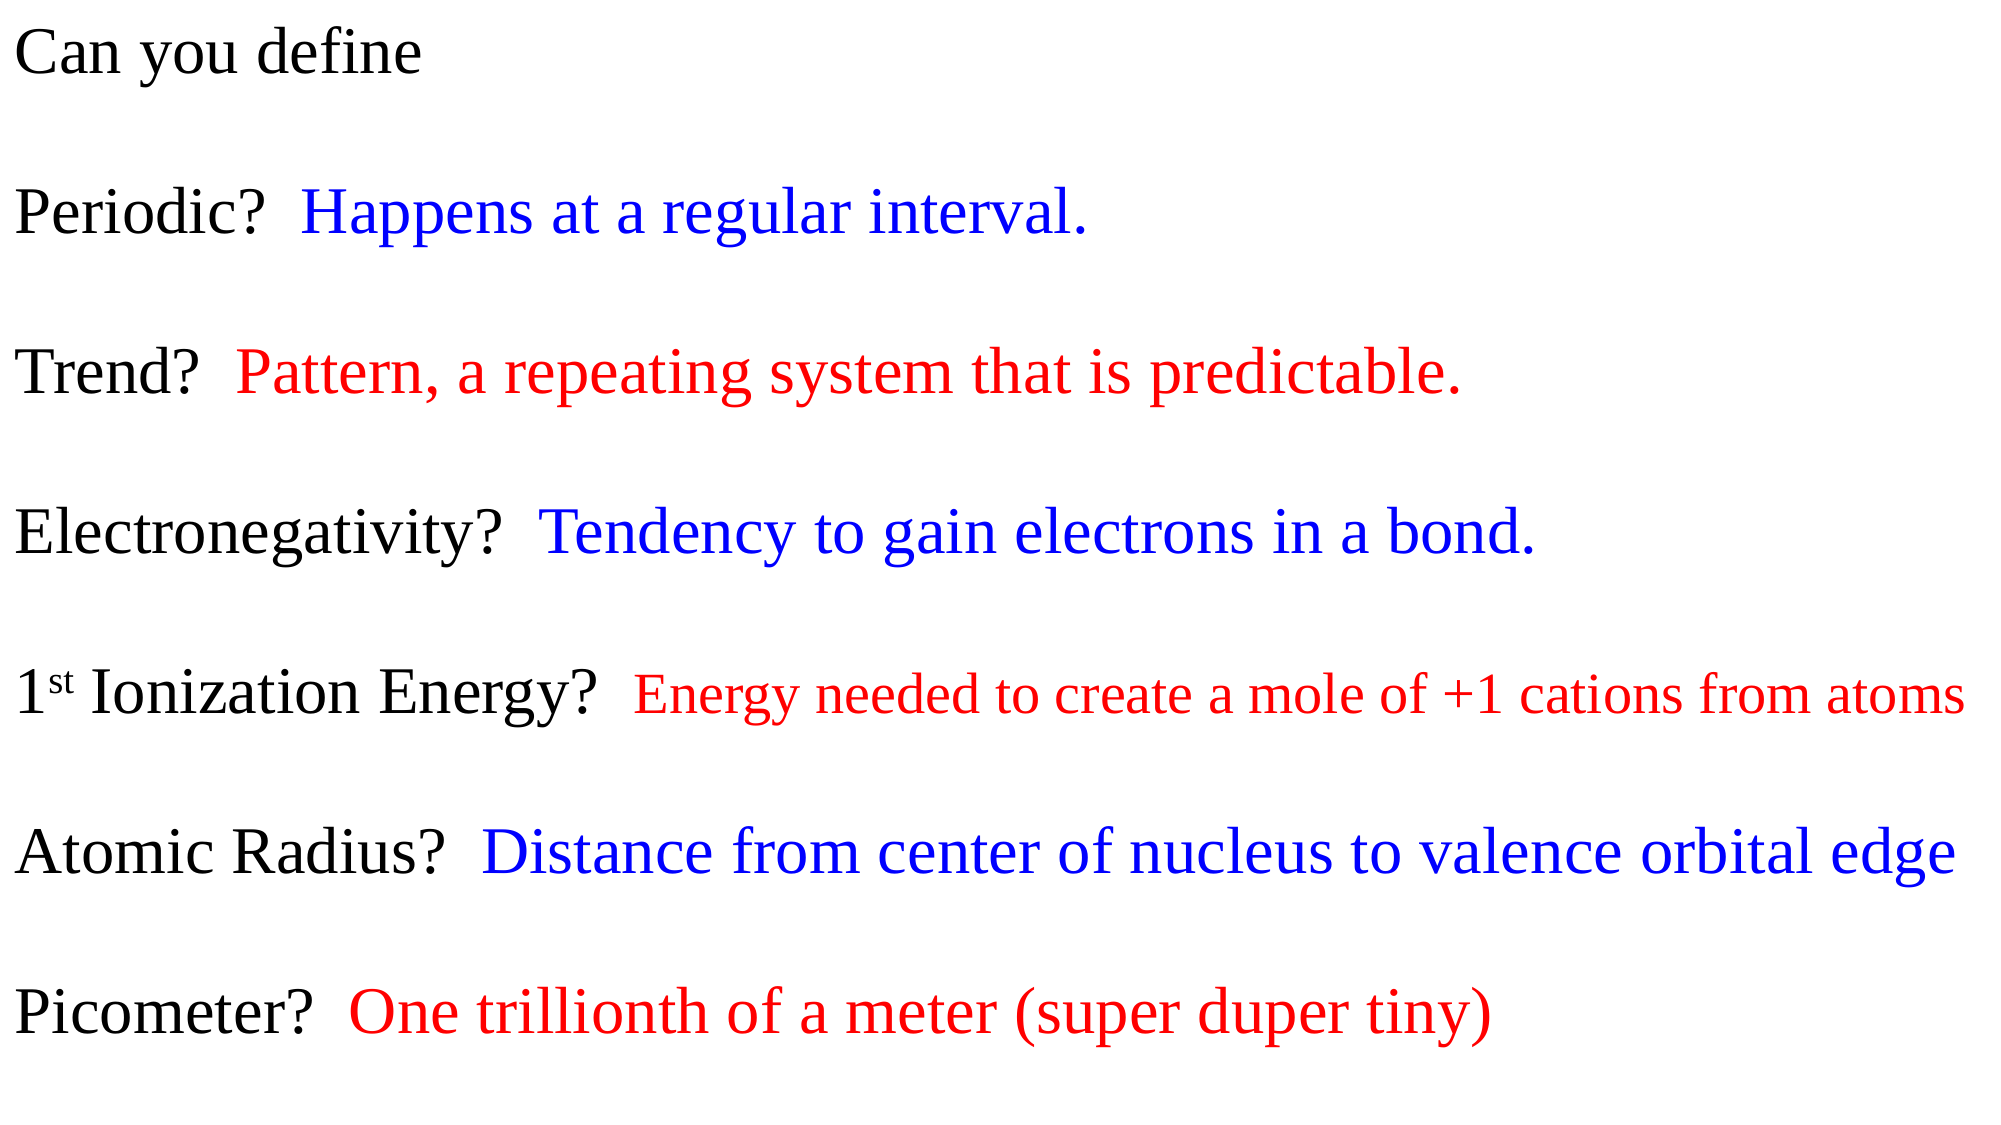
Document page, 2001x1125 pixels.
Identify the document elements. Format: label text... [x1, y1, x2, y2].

text_box Can you define Periodic? Happens at a regular interval. Trend? Pattern, a repeating system that is predictable. Electronegativity? Tendency to gain electrons in a bond. 1st Ionization Energy? Energy needed to create a mole of +1 cations from atoms Atomic Radius? Distance from center of nucleus to valence orbital edge Picometer? One trillionth of a meter (super duper tiny) [0, 0, 2000, 1100]
